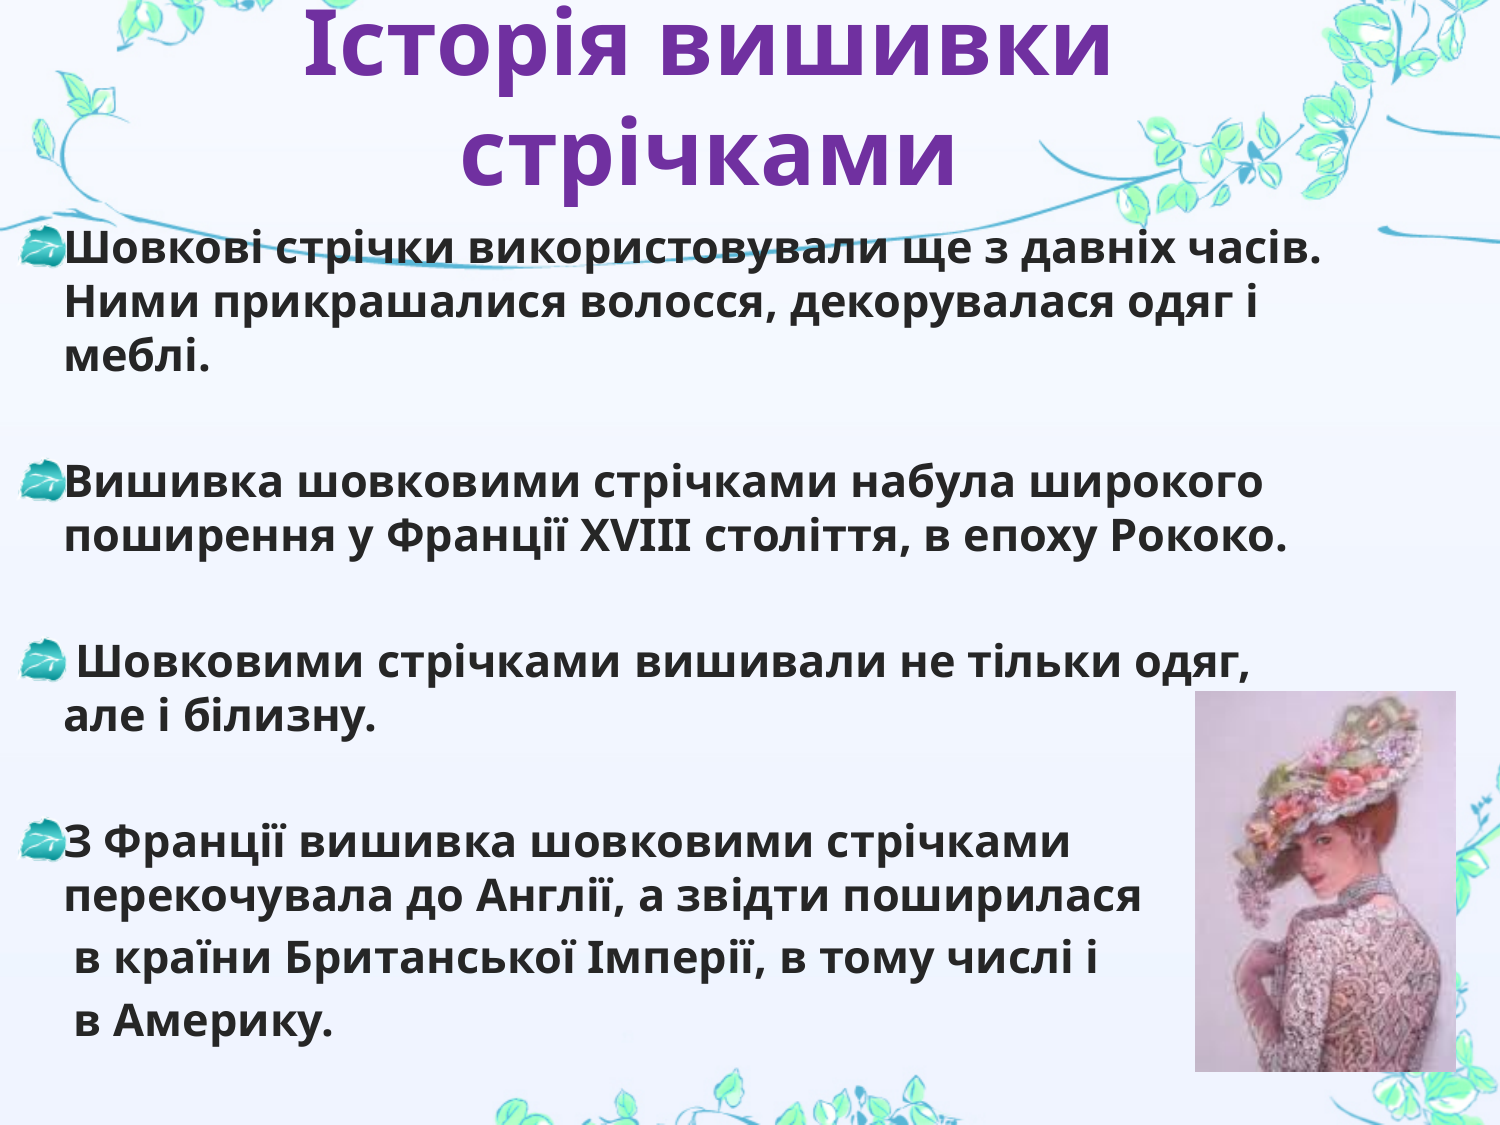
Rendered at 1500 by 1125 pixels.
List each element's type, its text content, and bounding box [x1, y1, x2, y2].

picture [15, 453, 68, 506]
picture [15, 632, 68, 686]
picture [0, 0, 1500, 1125]
picture [15, 219, 68, 272]
title Історія вишивки стрічками [35, 0, 1386, 188]
list Шовкові стрічки використовували ще з давніх часів. Ними прикрашалися волосся, декорувалася одяг і меблі. Вишивка шовковими стрічками набула широкого поширення у Франції XVIII століття, в епоху Рококо. Шовковими стрічками вишивали не тільки одяг, але і білизну. З Франції вишивка шовковими стрічками перекочувала до Англії, а звідти поширилася в країни Британської Імперії, в тому числі і в Америку. [0, 210, 1350, 1079]
picture [15, 812, 68, 866]
